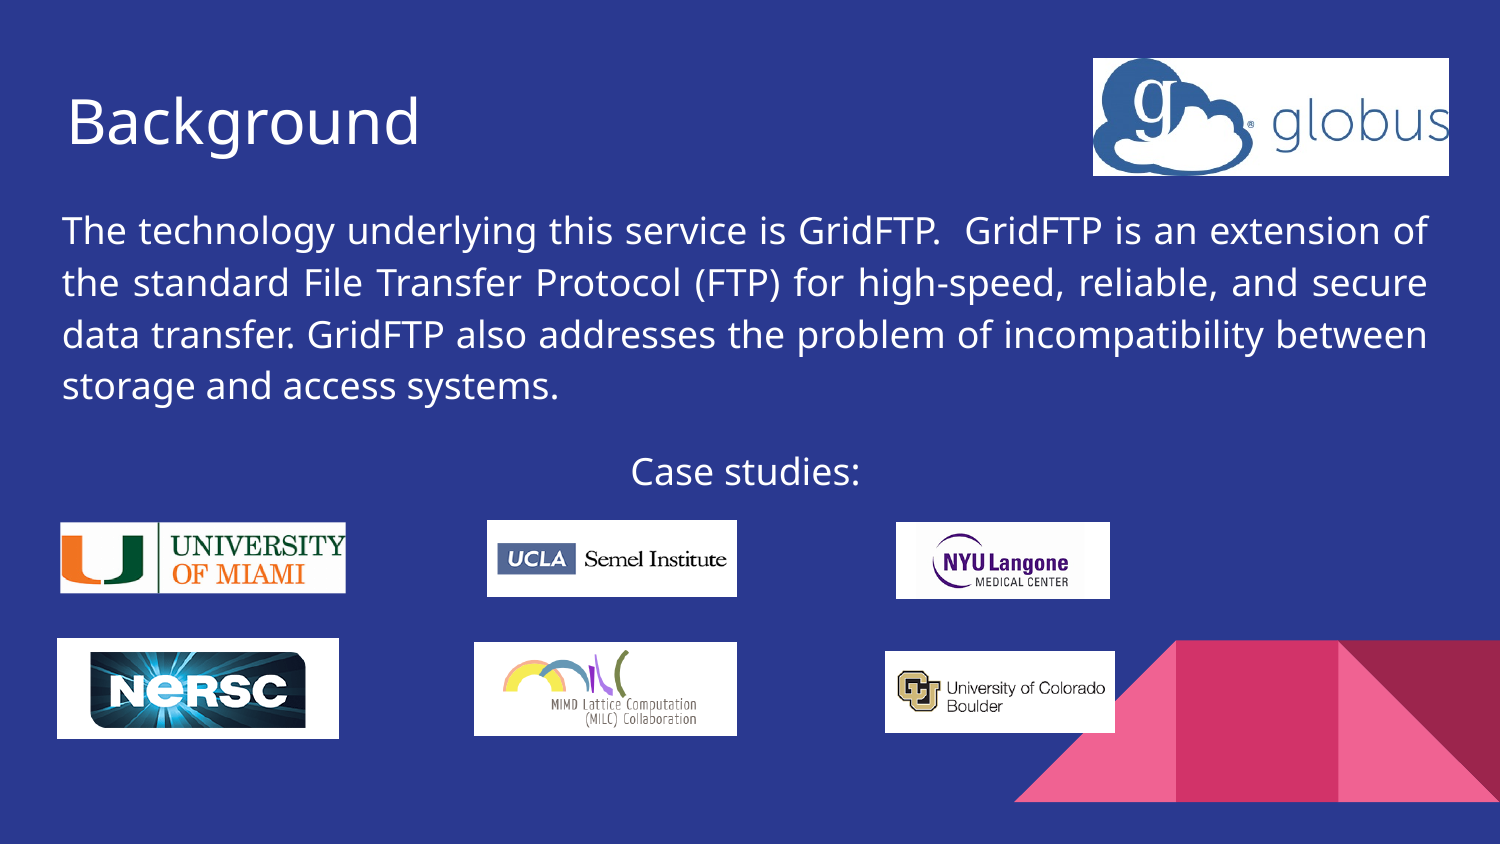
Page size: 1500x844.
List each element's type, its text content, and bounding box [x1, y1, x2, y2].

picture [50, 517, 352, 600]
picture [1092, 57, 1450, 177]
list The technology underlying this service is GridFTP. GridFTP is an extension of the standard File Transfer Protocol (FTP) for high-speed, reliable, and secure data transfer. GridFTP also addresses the problem of incompatibility between storage and access systems. Case studies: [46, 185, 1445, 734]
picture [885, 651, 1115, 733]
picture [474, 642, 738, 736]
title Background [51, 67, 1087, 167]
picture [486, 520, 738, 597]
picture [57, 638, 339, 739]
picture [896, 522, 1110, 599]
